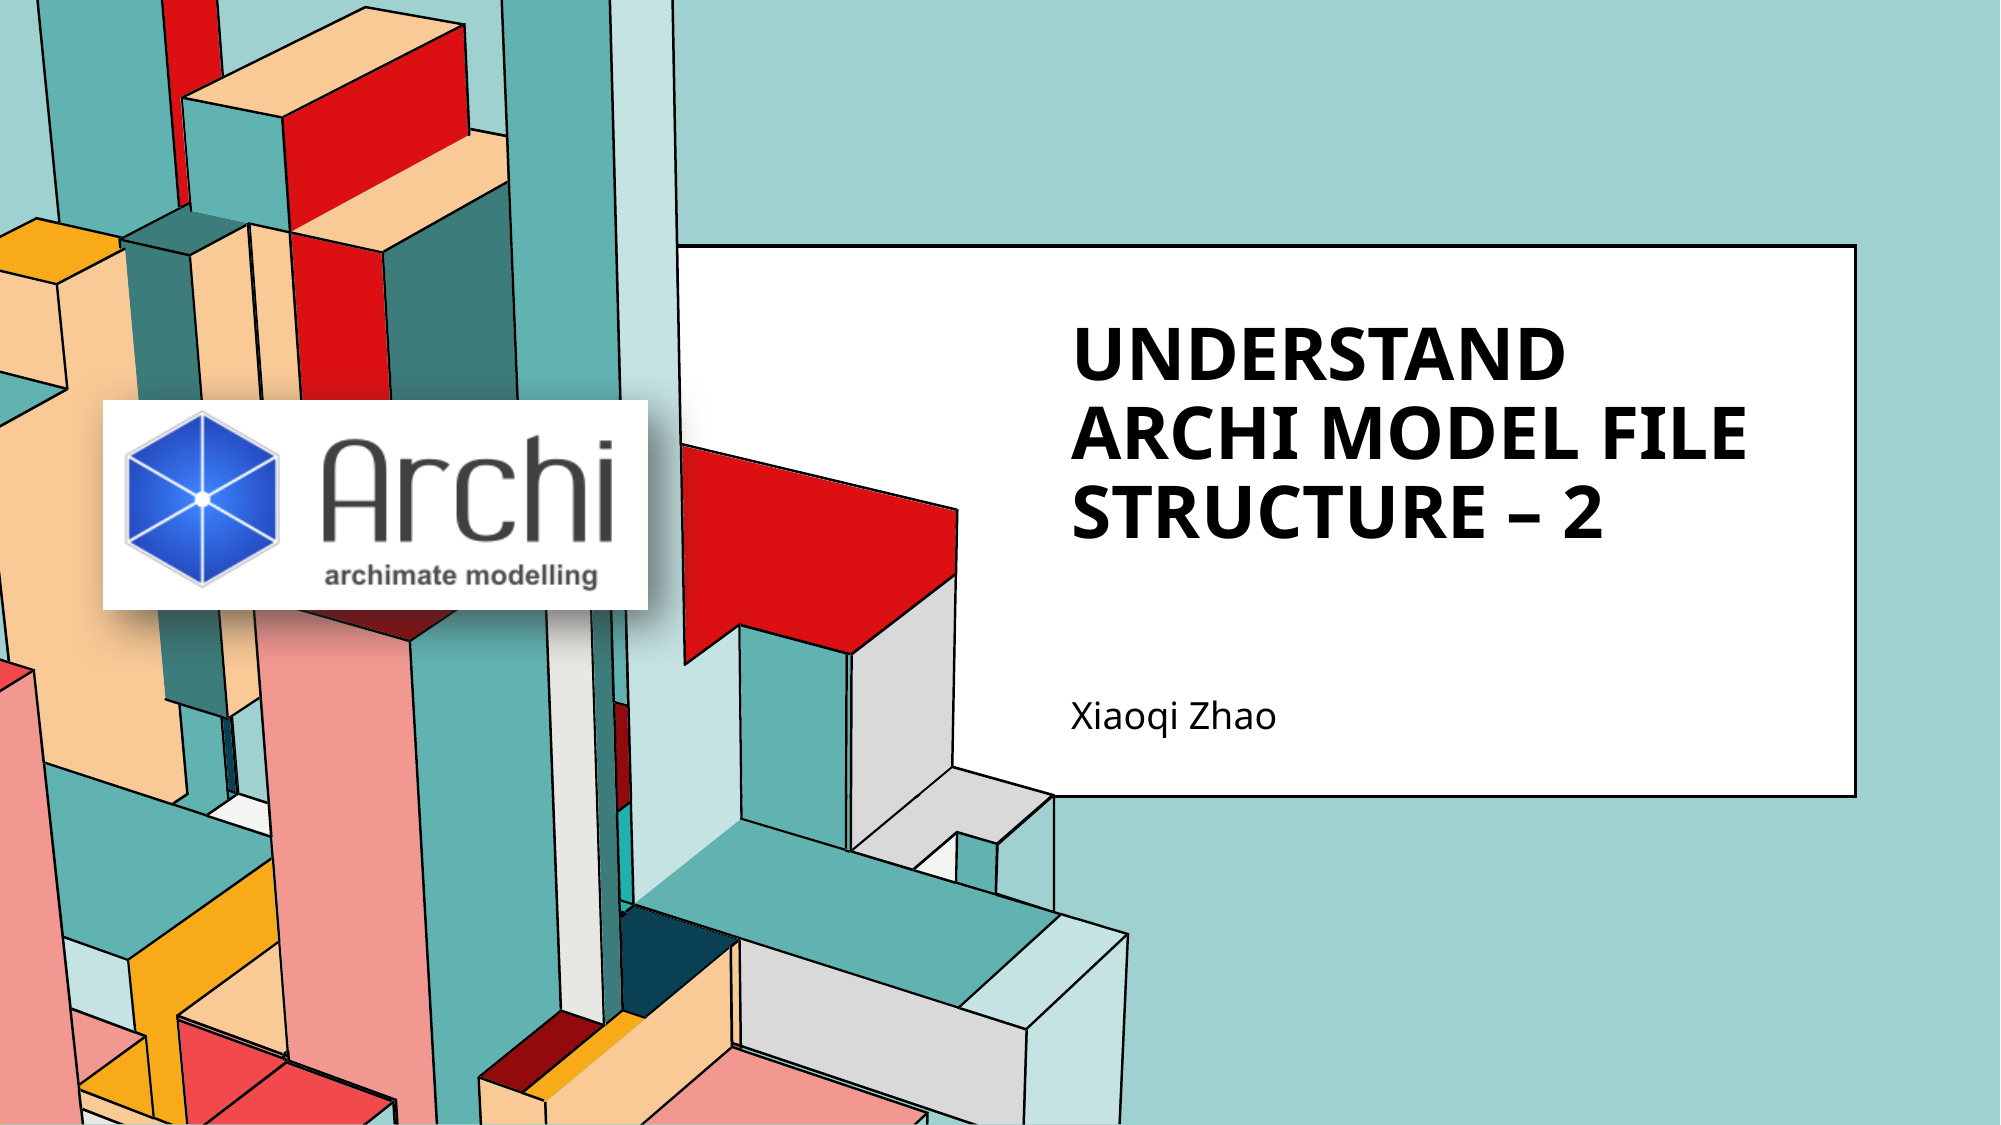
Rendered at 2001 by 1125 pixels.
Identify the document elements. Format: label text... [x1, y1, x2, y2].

picture [103, 400, 648, 610]
title Understand Archi Model File structure – 2 [1056, 307, 1775, 562]
subtitle Xiaoqi Zhao [1056, 689, 1775, 791]
